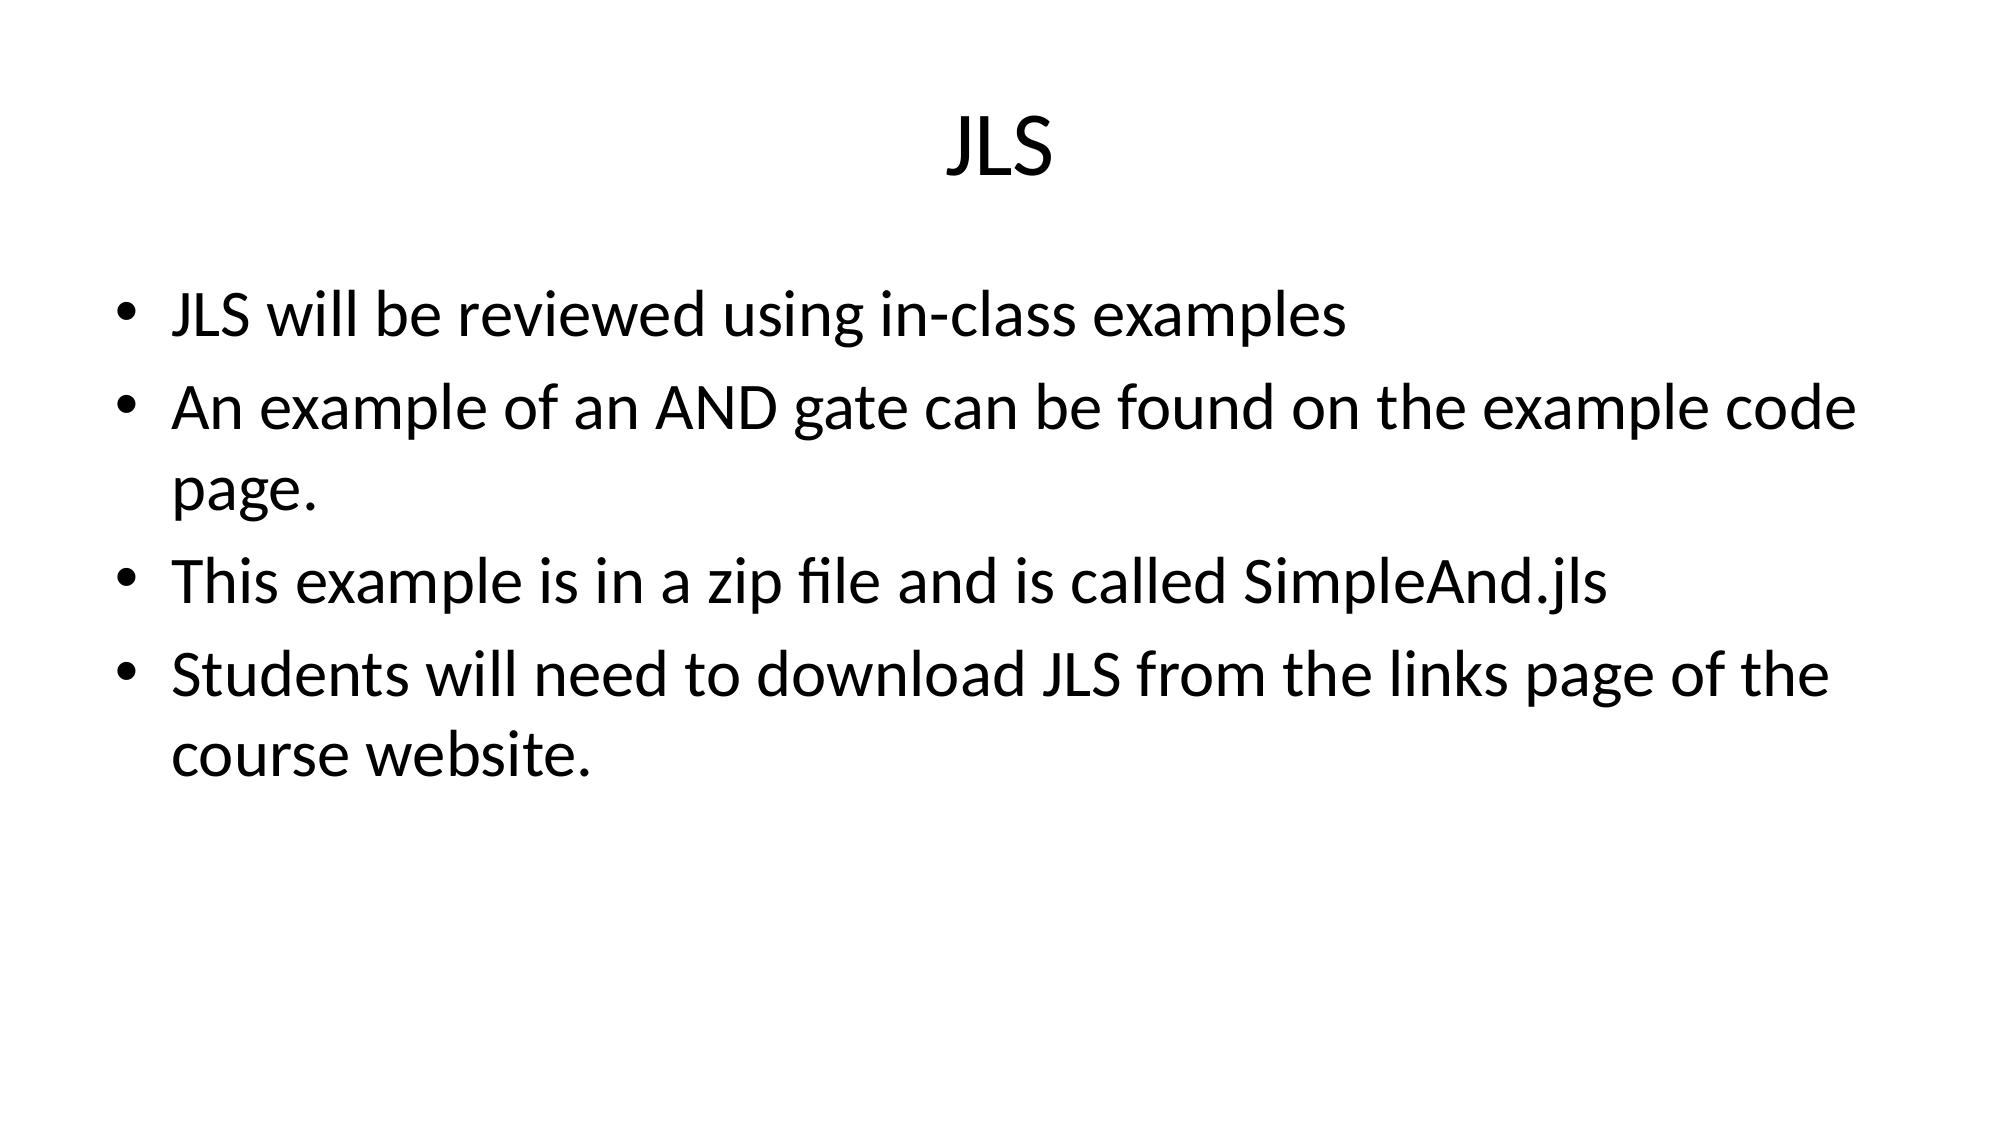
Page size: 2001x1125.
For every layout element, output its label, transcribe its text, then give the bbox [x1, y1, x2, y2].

list JLS will be reviewed using in-class examples An example of an AND gate can be found on the example code page. This example is in a zip file and is called SimpleAnd.jls Students will need to download JLS from the links page of the course website. [99, 262, 1900, 1005]
title JLS [99, 45, 1900, 233]
